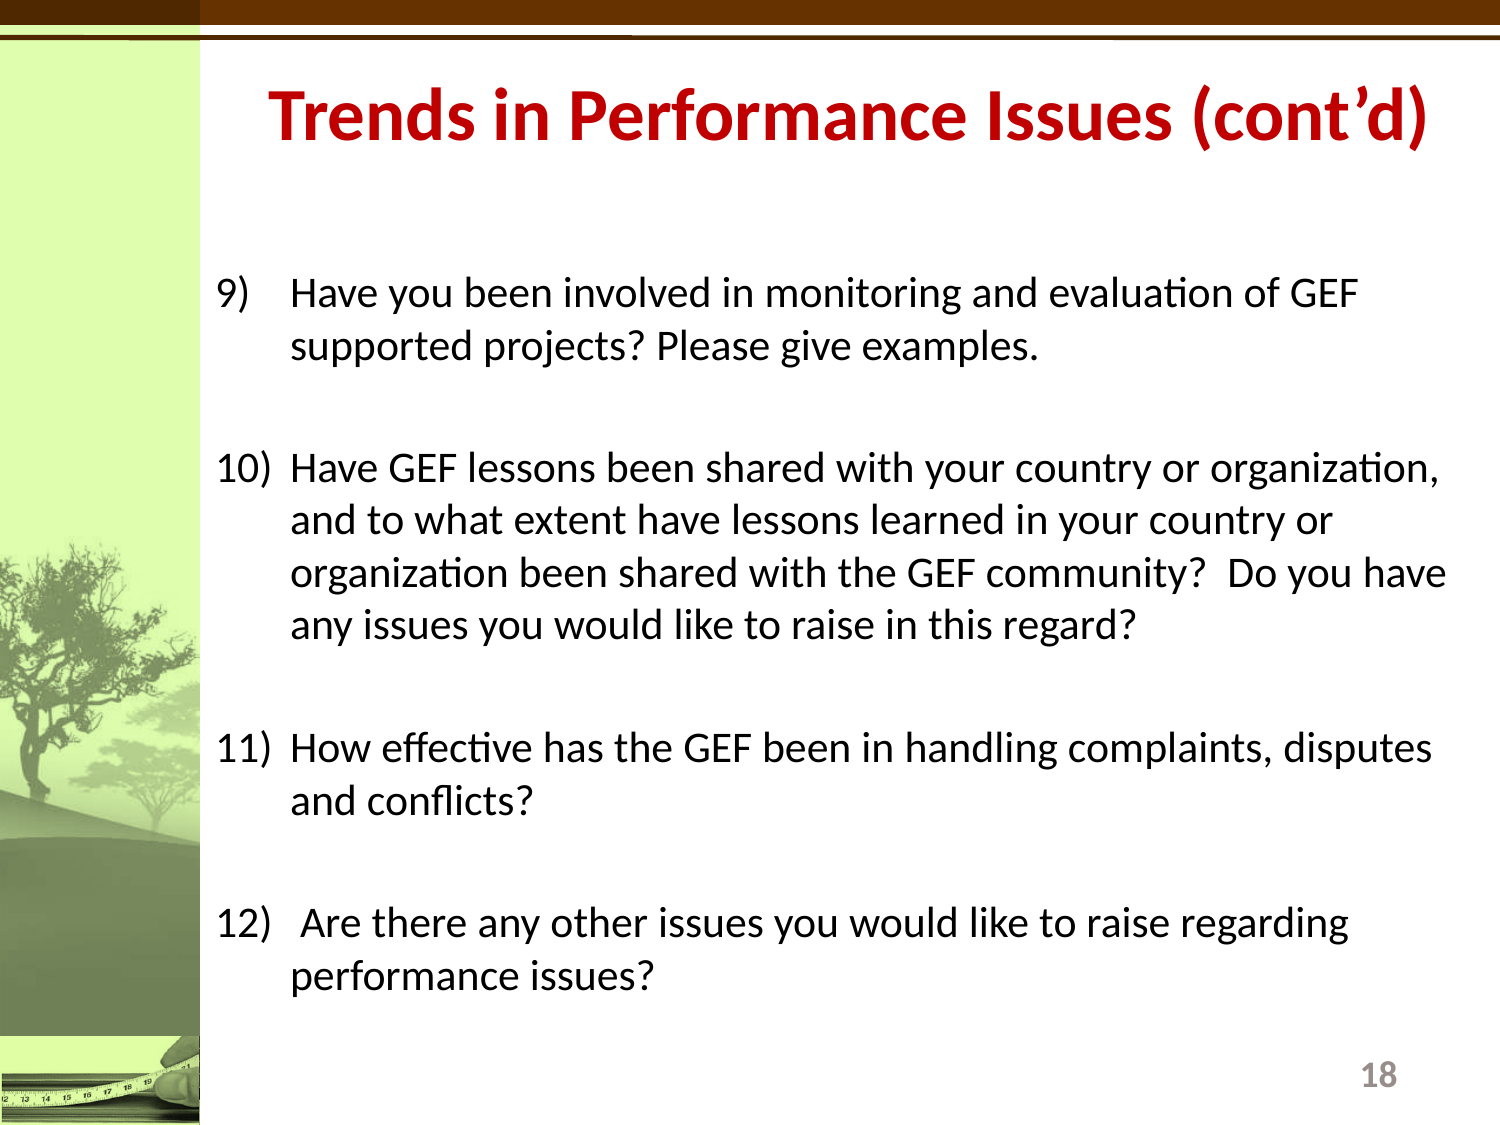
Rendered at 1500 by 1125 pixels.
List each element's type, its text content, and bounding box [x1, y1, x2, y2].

title Trends in Performance Issues (cont’d) [199, 44, 1500, 176]
slide_number 18 [1074, 1042, 1413, 1103]
picture [0, 1036, 200, 1125]
list Have you been involved in monitoring and evaluation of GEF supported projects? Please give examples. Have GEF lessons been shared with your country or organization, and to what extent have lessons learned in your country or organization been shared with the GEF community? Do you have any issues you would like to raise in this regard? How effective has the GEF been in handling complaints, disputes and conflicts? Are there any other issues you would like to raise regarding performance issues? [199, 187, 1500, 1006]
